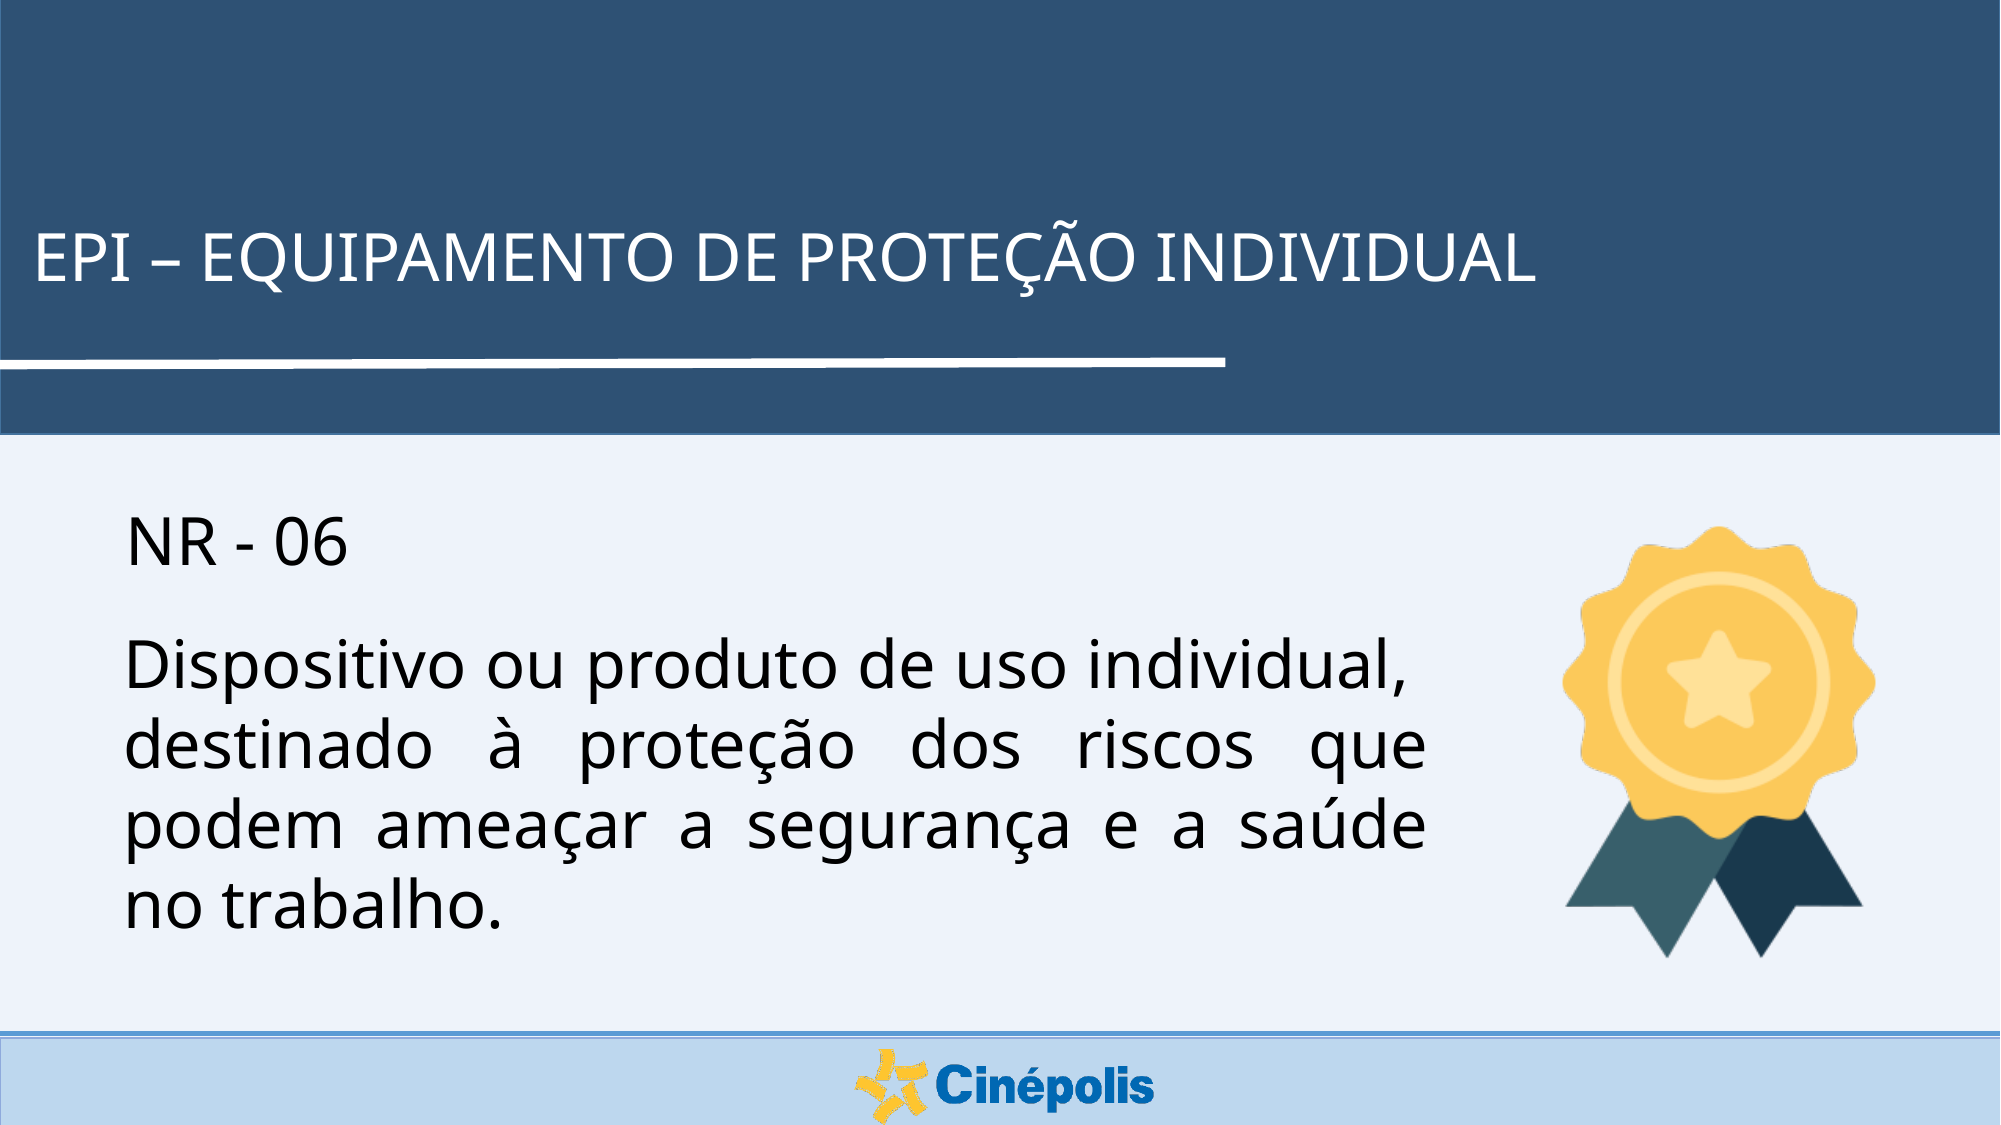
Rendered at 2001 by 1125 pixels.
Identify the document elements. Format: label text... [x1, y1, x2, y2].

text_box NR - 06 [110, 491, 598, 587]
text_box [0, 0, 2000, 435]
text_box Dispositivo ou produto de uso individual, destinado à proteção dos riscos que podem ameaçar a segurança e a saúde no trabalho. [108, 614, 1445, 949]
text_box EPI – EQUIPAMENTO DE PROTEÇÃO INDIVIDUAL [0, 207, 1934, 348]
picture [854, 1049, 1156, 1125]
text_box [0, 1037, 2000, 1125]
picture [1528, 517, 1920, 968]
